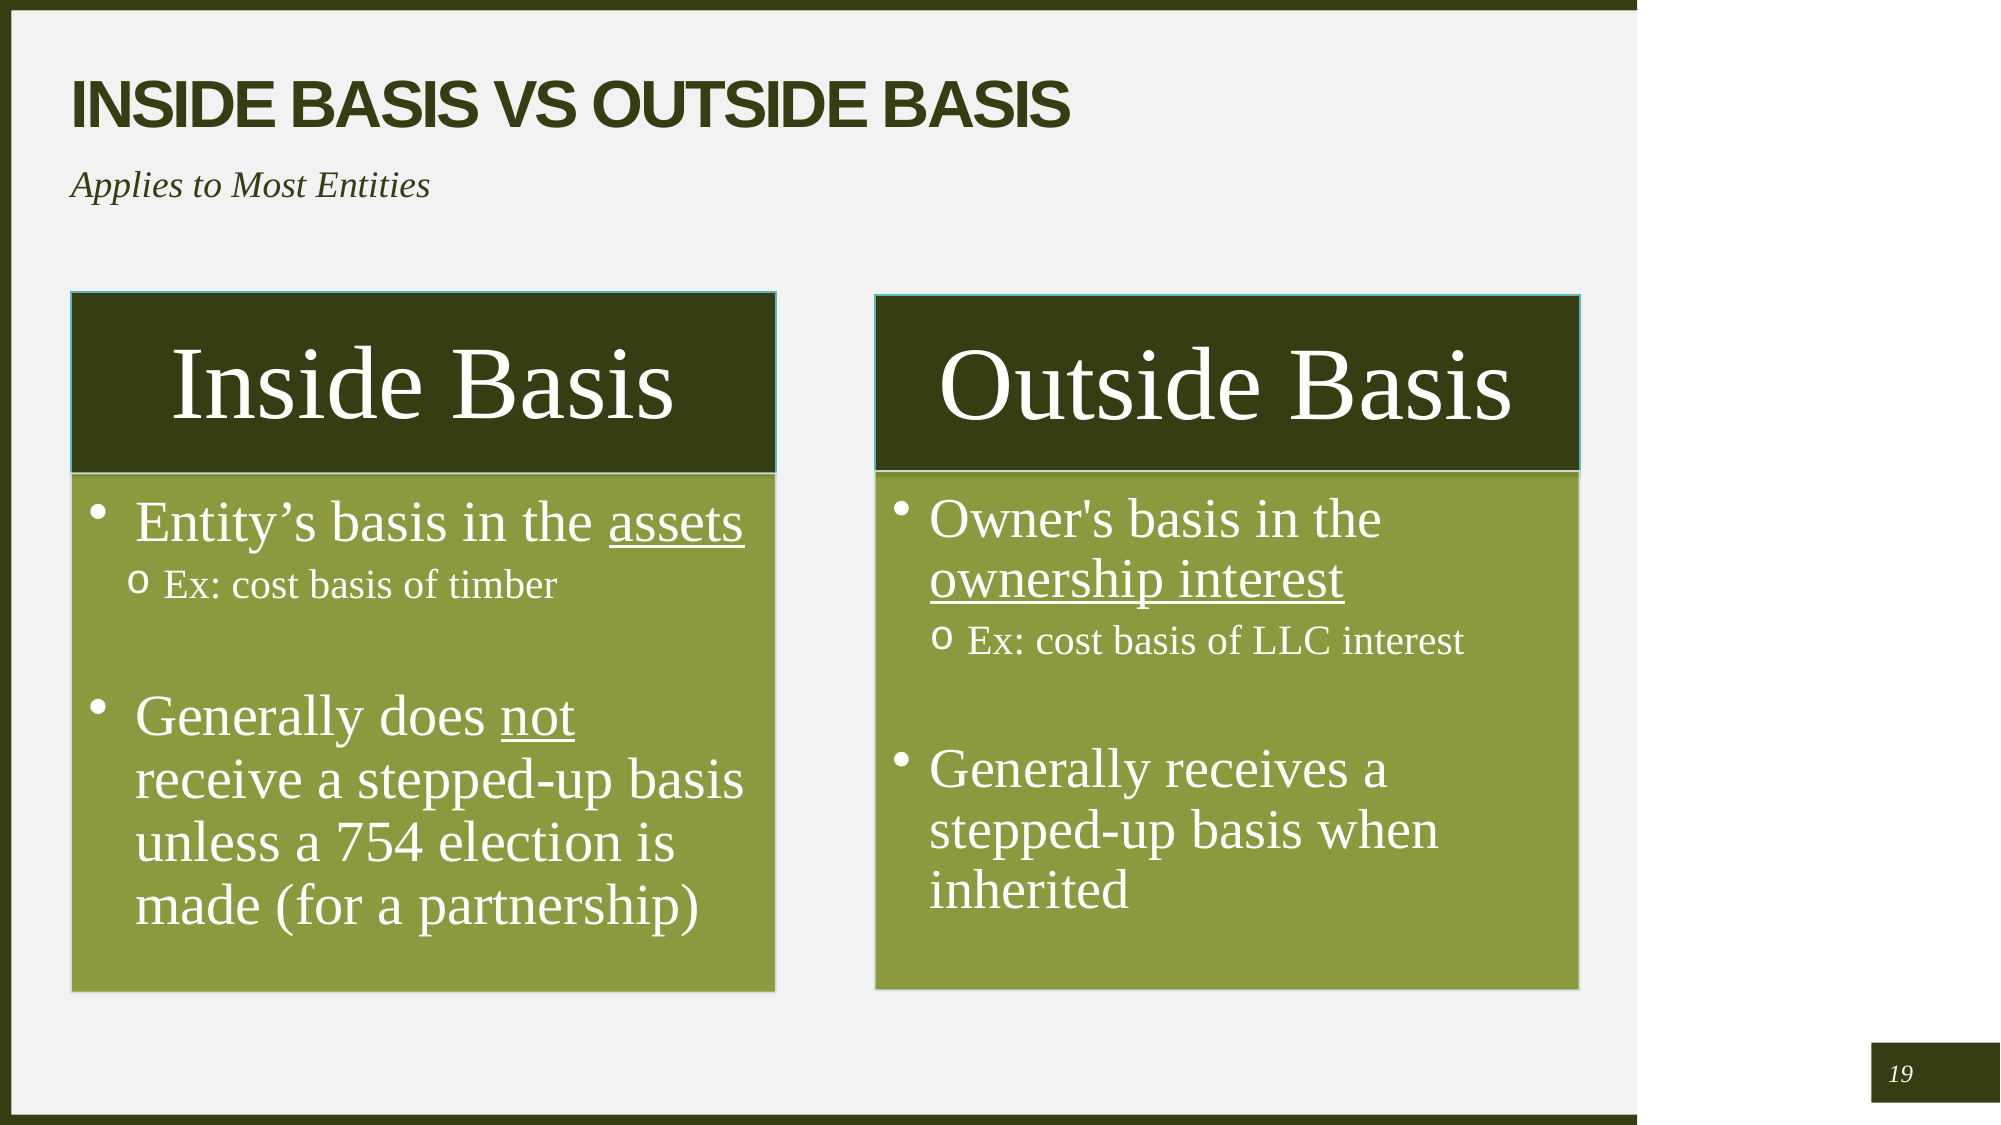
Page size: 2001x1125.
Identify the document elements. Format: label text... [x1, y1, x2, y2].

title Inside Basis vs outside basis [70, 70, 1580, 142]
list Applies to Most Entities [70, 165, 1580, 225]
slide_number 19 [1877, 1050, 1924, 1096]
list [70, 247, 1580, 1016]
